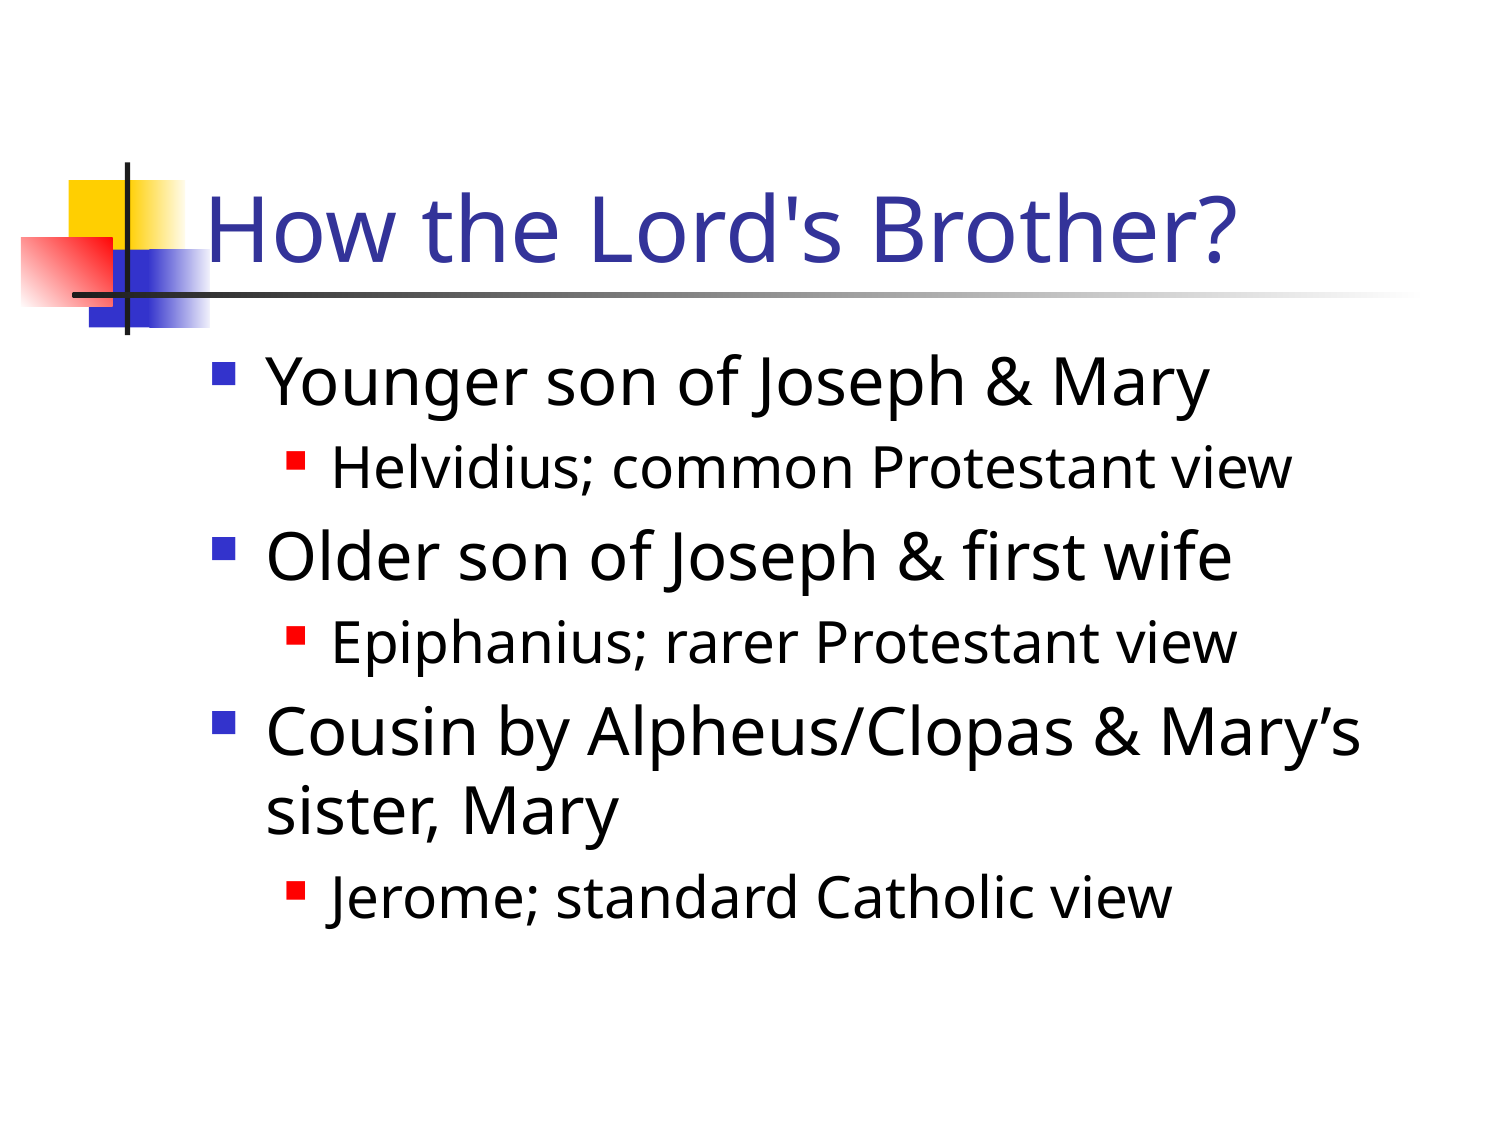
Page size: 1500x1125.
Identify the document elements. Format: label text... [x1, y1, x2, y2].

list Younger son of Joseph & Mary Helvidius; common Protestant view Older son of Joseph & first wife Epiphanius; rarer Protestant view Cousin by Alpheus/Clopas & Mary’s sister, Mary Jerome; standard Catholic view [193, 331, 1469, 1006]
title How the Lord's Brother? [188, 101, 1468, 289]
